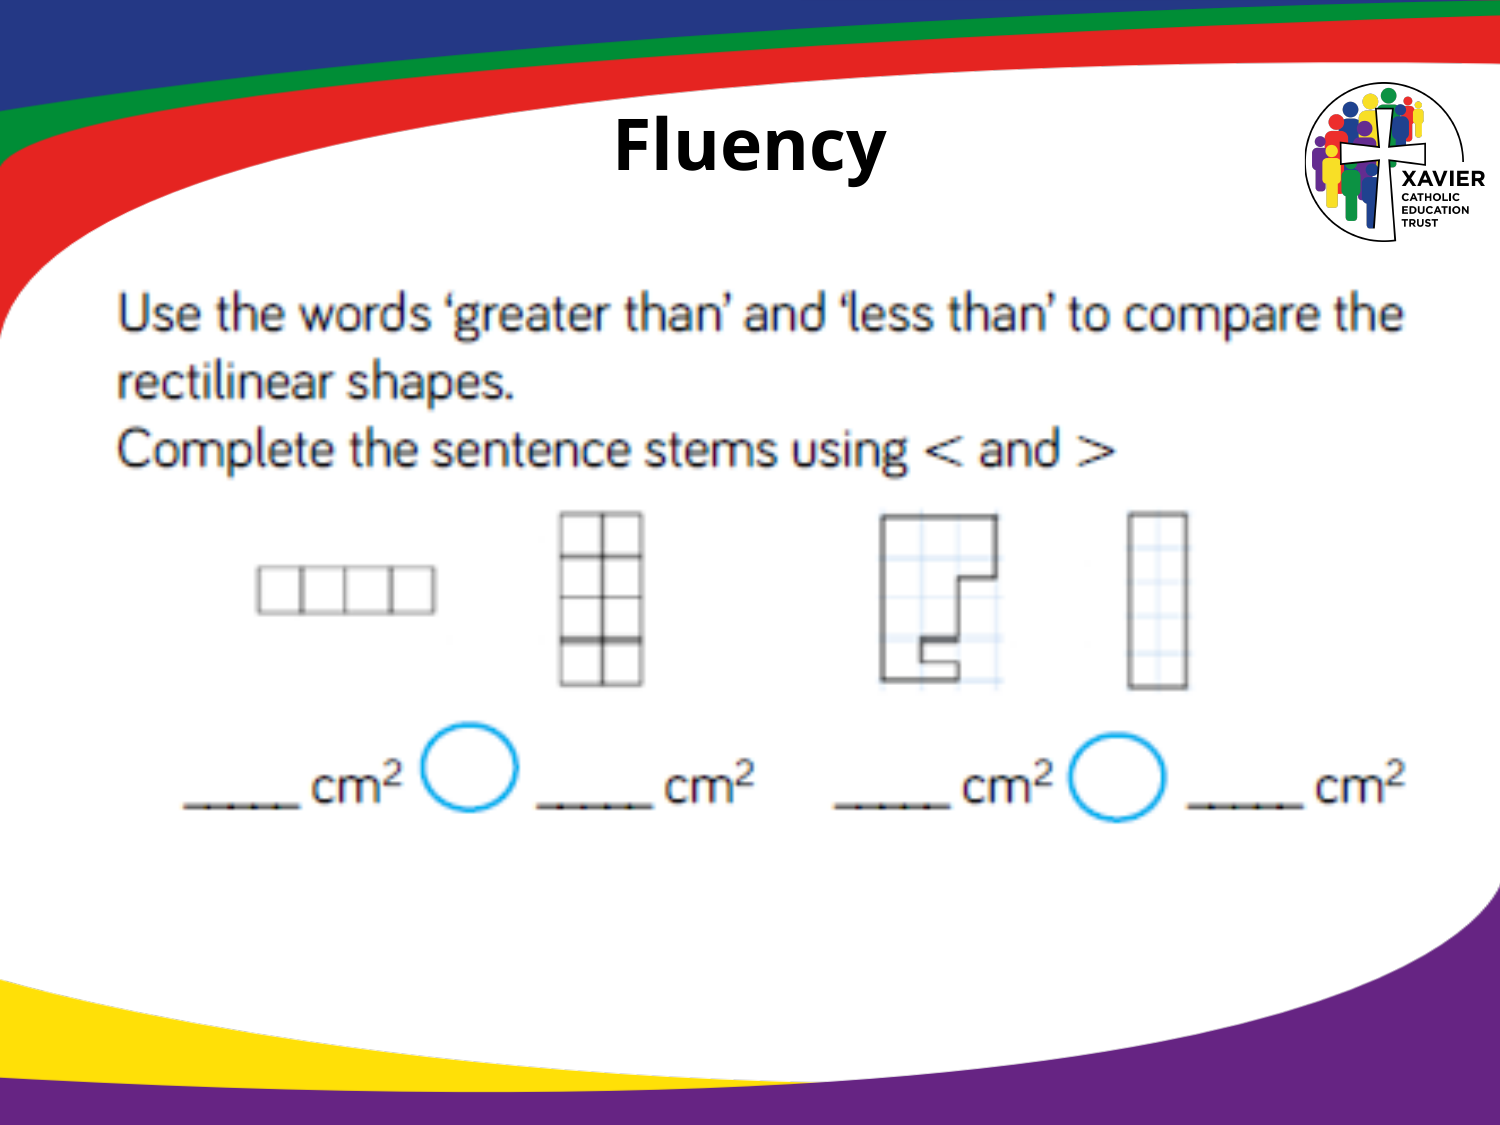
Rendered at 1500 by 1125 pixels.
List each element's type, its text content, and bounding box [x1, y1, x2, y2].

picture [102, 246, 1451, 855]
title Fluency [83, 101, 1417, 194]
